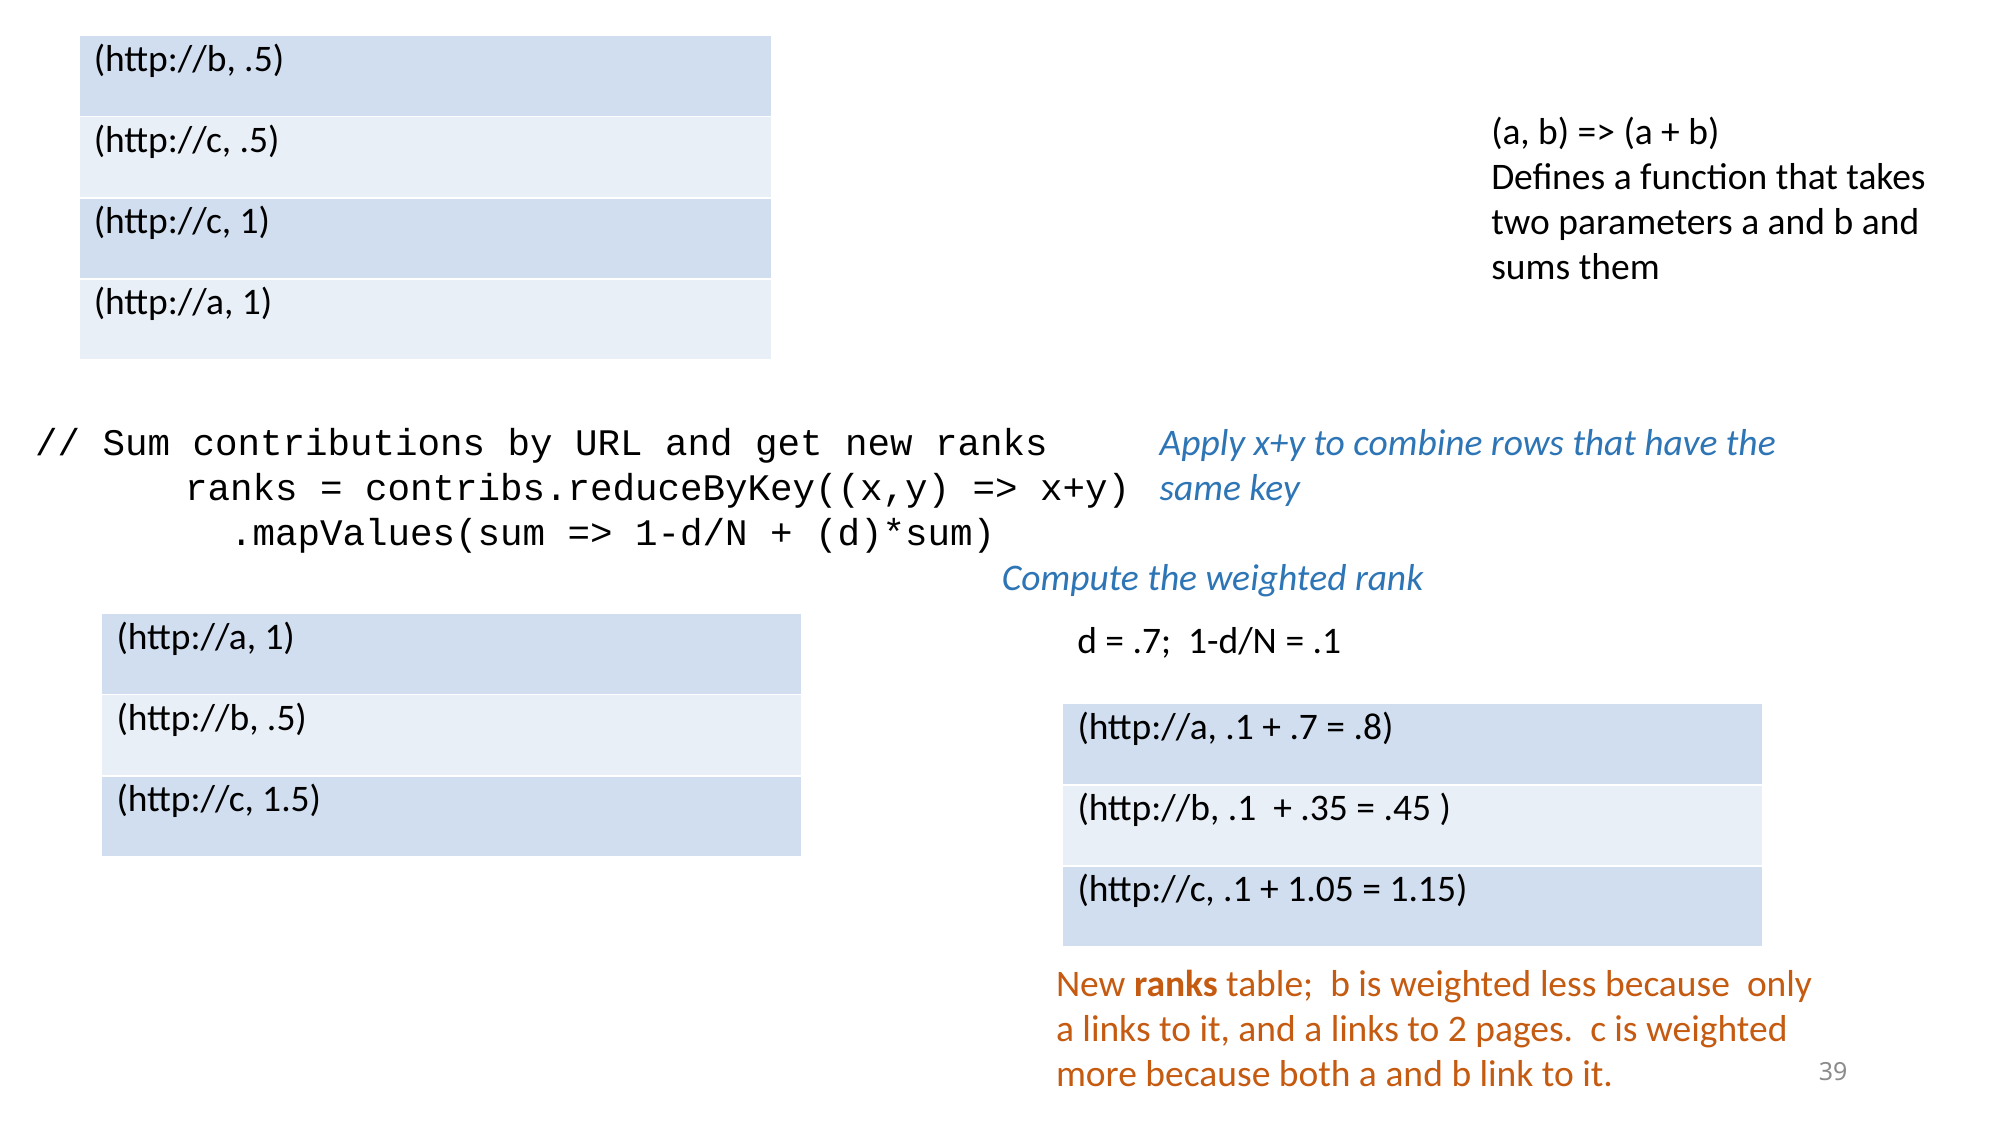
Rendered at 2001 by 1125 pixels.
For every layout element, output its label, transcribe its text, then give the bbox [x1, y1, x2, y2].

table_cell (http://a, 1) [80, 280, 771, 359]
text_box New ranks table; b is weighted less because only a links to it, and a links to 2 pages. c is weighted more because both a and b link to it. [1041, 951, 1842, 1101]
table_cell (http://c, .5) [80, 117, 771, 197]
slide_number 39 [1412, 1042, 1863, 1103]
table_header (http://a, 1) [102, 614, 801, 694]
table_header (http://b, .5) [80, 36, 771, 116]
text_box d = .7; 1-d/N = .1 [1062, 609, 1374, 669]
table_cell (http://c, 1.5) [102, 777, 801, 856]
text_box Compute the weighted rank [987, 545, 1651, 605]
table_cell (http://b, .5) [102, 695, 801, 775]
table_header (http://a, .1 + .7 = .8) [1063, 704, 1762, 784]
table_cell (http://c, 1) [80, 199, 771, 278]
table_cell (http://c, .1 + 1.05 = 1.15) [1063, 867, 1762, 946]
table_cell (http://b, .1 + .35 = .45 ) [1063, 786, 1762, 865]
text_box Apply x+y to combine rows that have the same key [1144, 410, 1809, 516]
text_box // Sum contributions by URL and get new ranks ranks = contribs.reduceByKey((x,y) => x+y) .mapValues(sum => 1-d/N + (d)*sum) [20, 410, 1349, 561]
text_box (a, b) => (a + b) Defines a function that takes two parameters a and b and sums them [1476, 99, 1962, 294]
